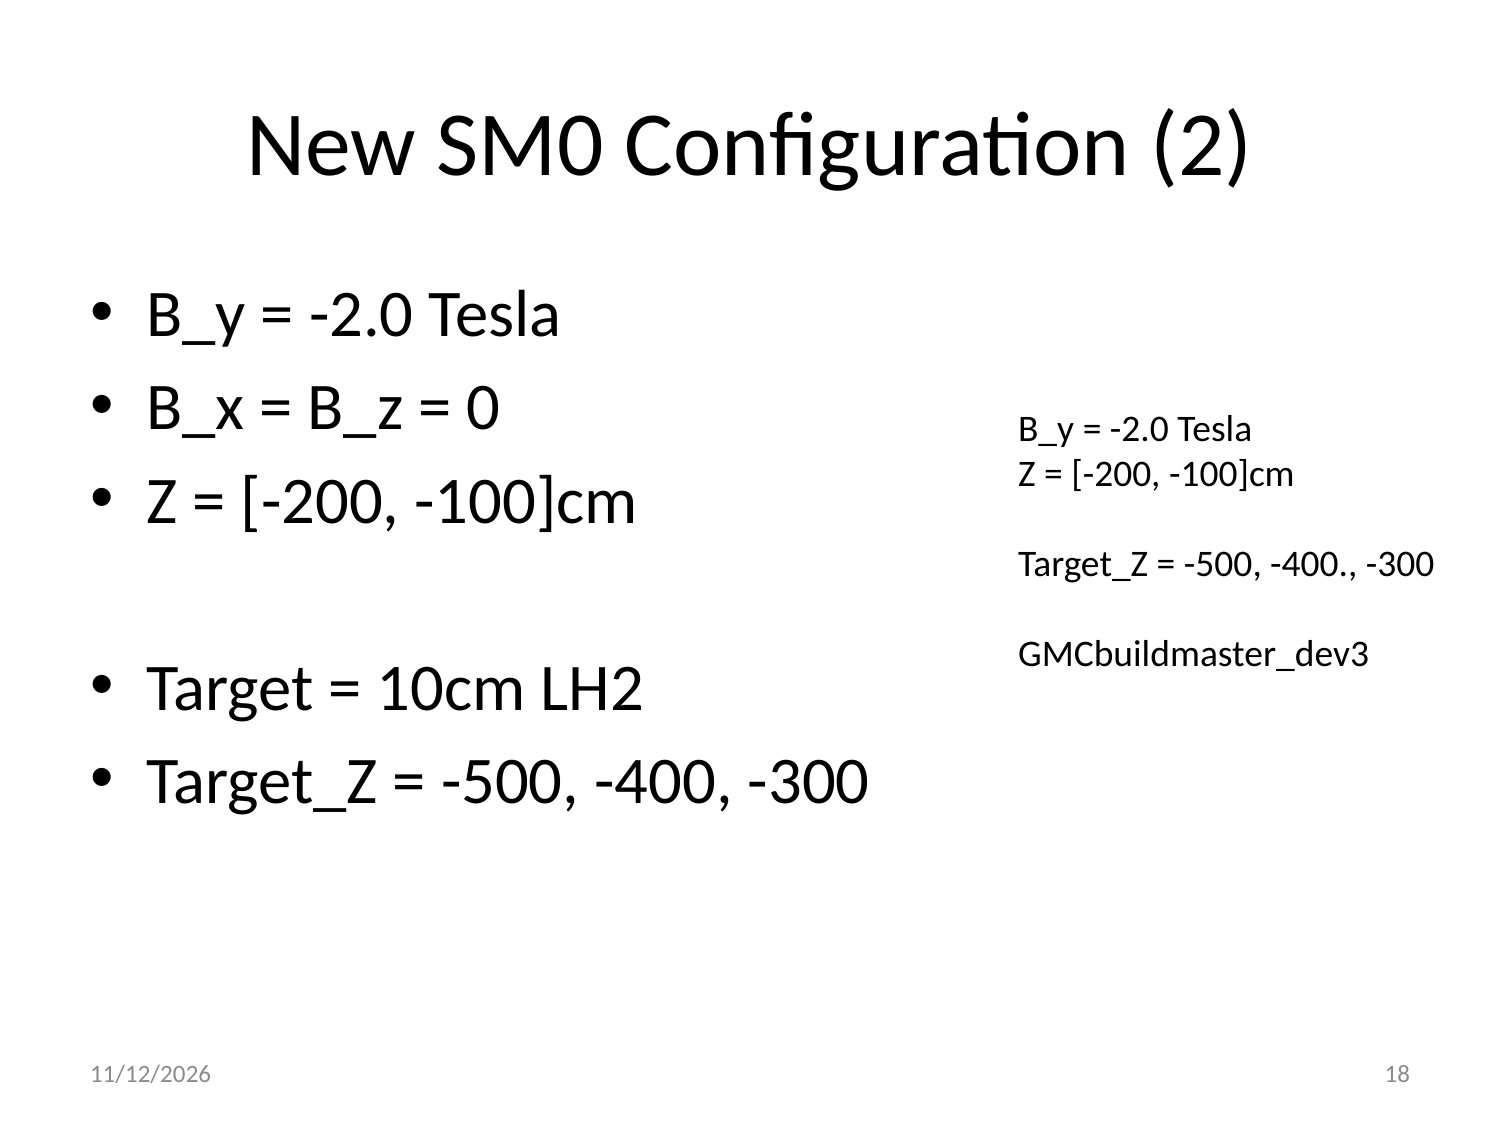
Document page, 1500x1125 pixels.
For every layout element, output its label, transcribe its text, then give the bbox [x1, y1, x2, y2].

slide_number 18 [1074, 1042, 1425, 1103]
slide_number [75, 1042, 425, 1103]
text_box B_y = -2.0 Tesla Z = [-200, -100]cm Target_Z = -500, -400., -300 GMCbuildmaster_dev3 [1003, 396, 1458, 726]
list B_y = -2.0 Tesla B_x = B_z = 0 Z = [-200, -100]cm Target = 10cm LH2 Target_Z = -500, -400, -300 [75, 262, 1425, 1005]
title New SM0 Configuration (2) [75, 45, 1425, 233]
